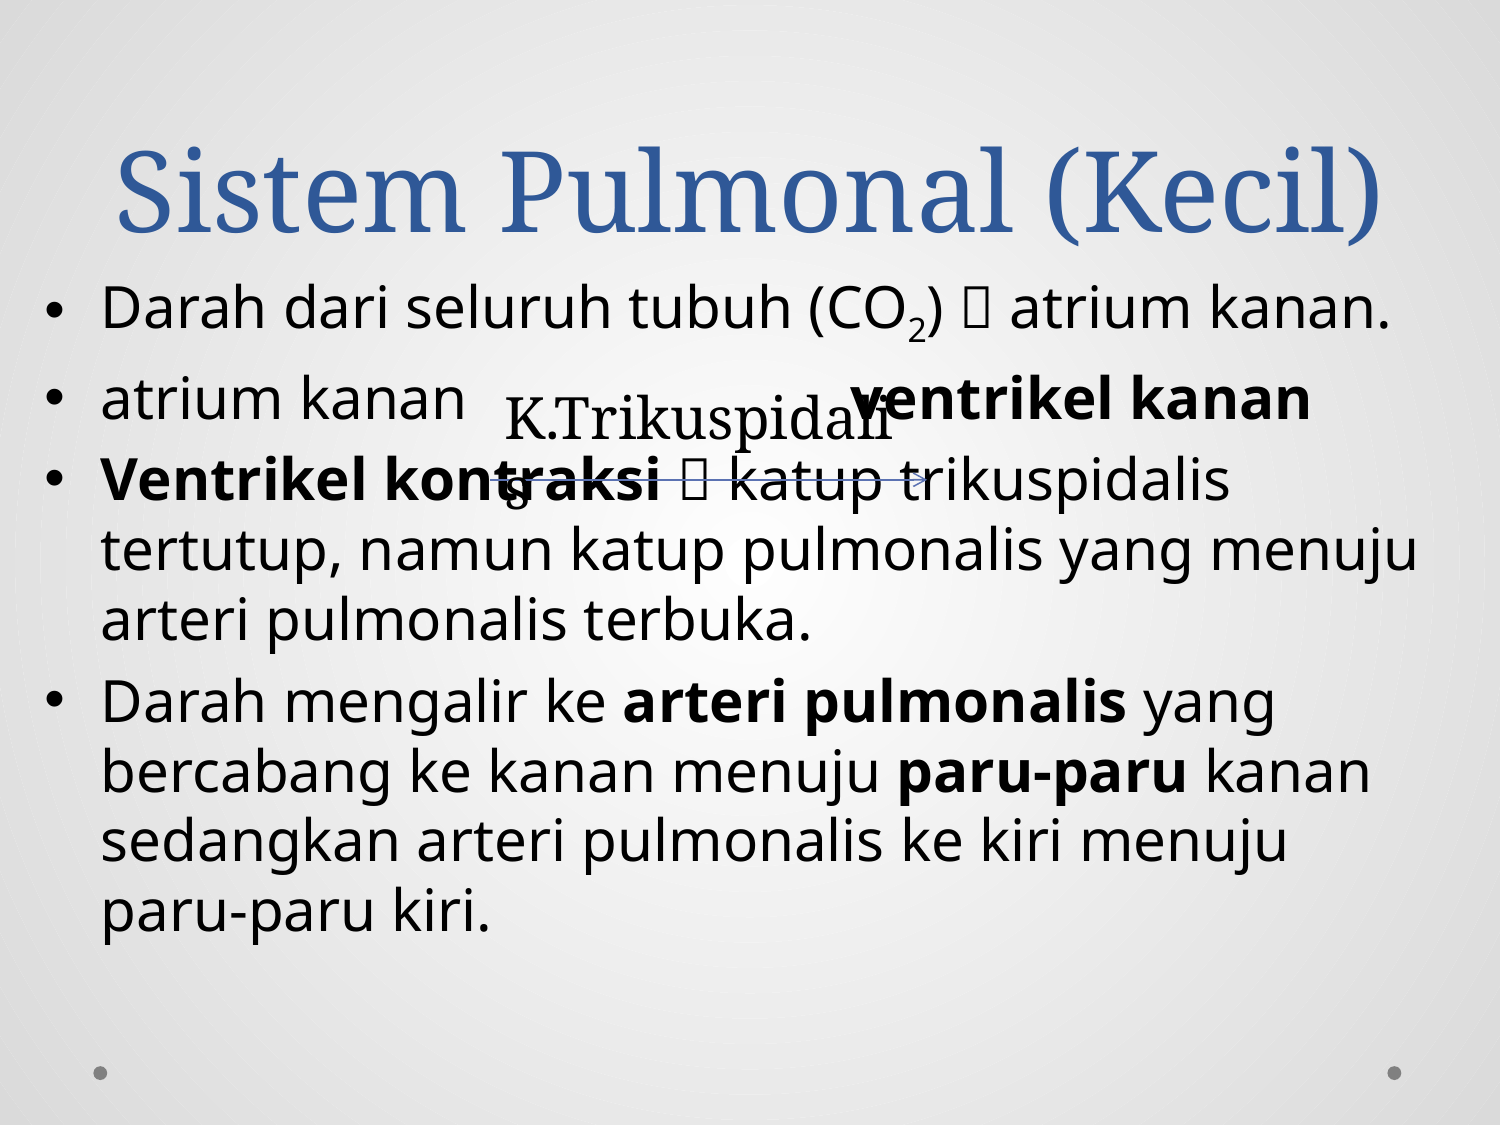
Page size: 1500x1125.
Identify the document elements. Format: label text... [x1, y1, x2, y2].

text_box K.Trikuspidalis [490, 485, 928, 529]
text_box K.Trikuspidalis [490, 373, 928, 479]
title Sistem Pulmonal (Kecil) [75, 0, 1425, 262]
list Darah dari seluruh tubuh (CO2)  atrium kanan. atrium kanan ventrikel kanan Ventrikel kontraksi  katup trikuspidalis tertutup, namun katup pulmonalis yang menuju arteri pulmonalis terbuka. Darah mengalir ke arteri pulmonalis yang bercabang ke kanan menuju paru-paru kanan sedangkan arteri pulmonalis ke kiri menuju paru-paru kiri. [29, 262, 1459, 1094]
